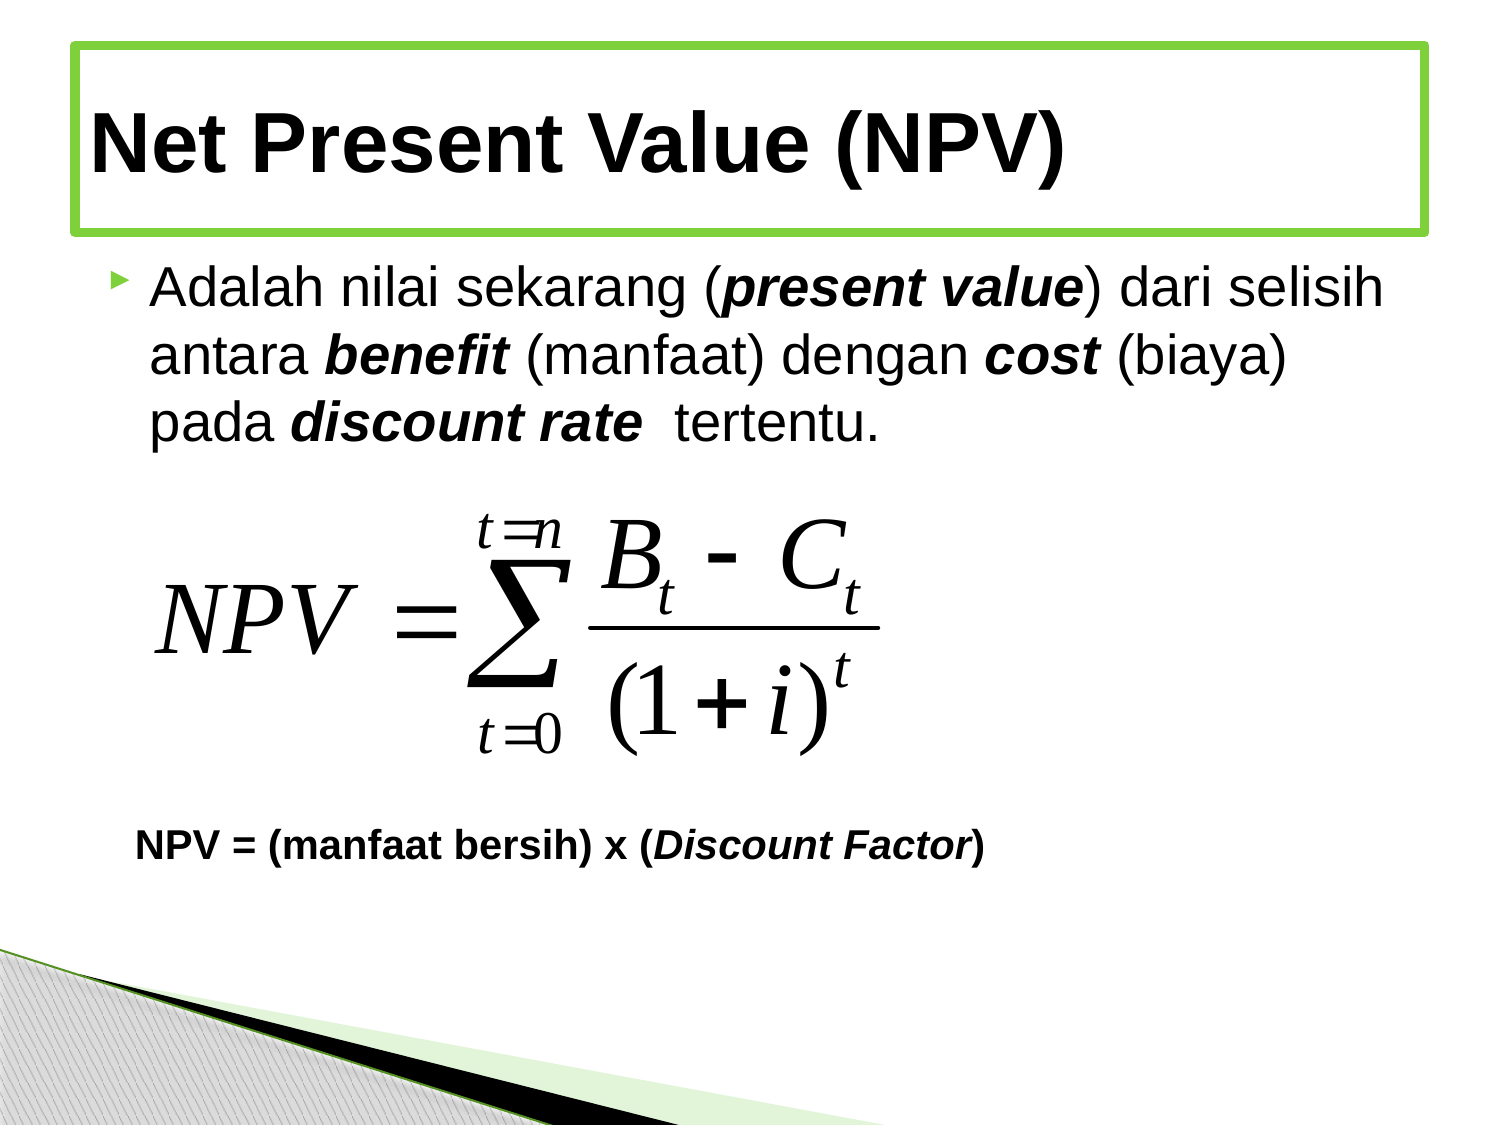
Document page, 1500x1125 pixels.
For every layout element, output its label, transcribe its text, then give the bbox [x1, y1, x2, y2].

title Net Present Value (NPV) [70, 41, 1429, 237]
text_box NPV = (manfaat bersih) x (Discount Factor) [117, 810, 1003, 876]
list Adalah nilai sekarang (present value) dari selisih antara benefit (manfaat) dengan cost (biaya) pada discount rate tertentu. [75, 243, 1425, 986]
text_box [134, 480, 903, 776]
